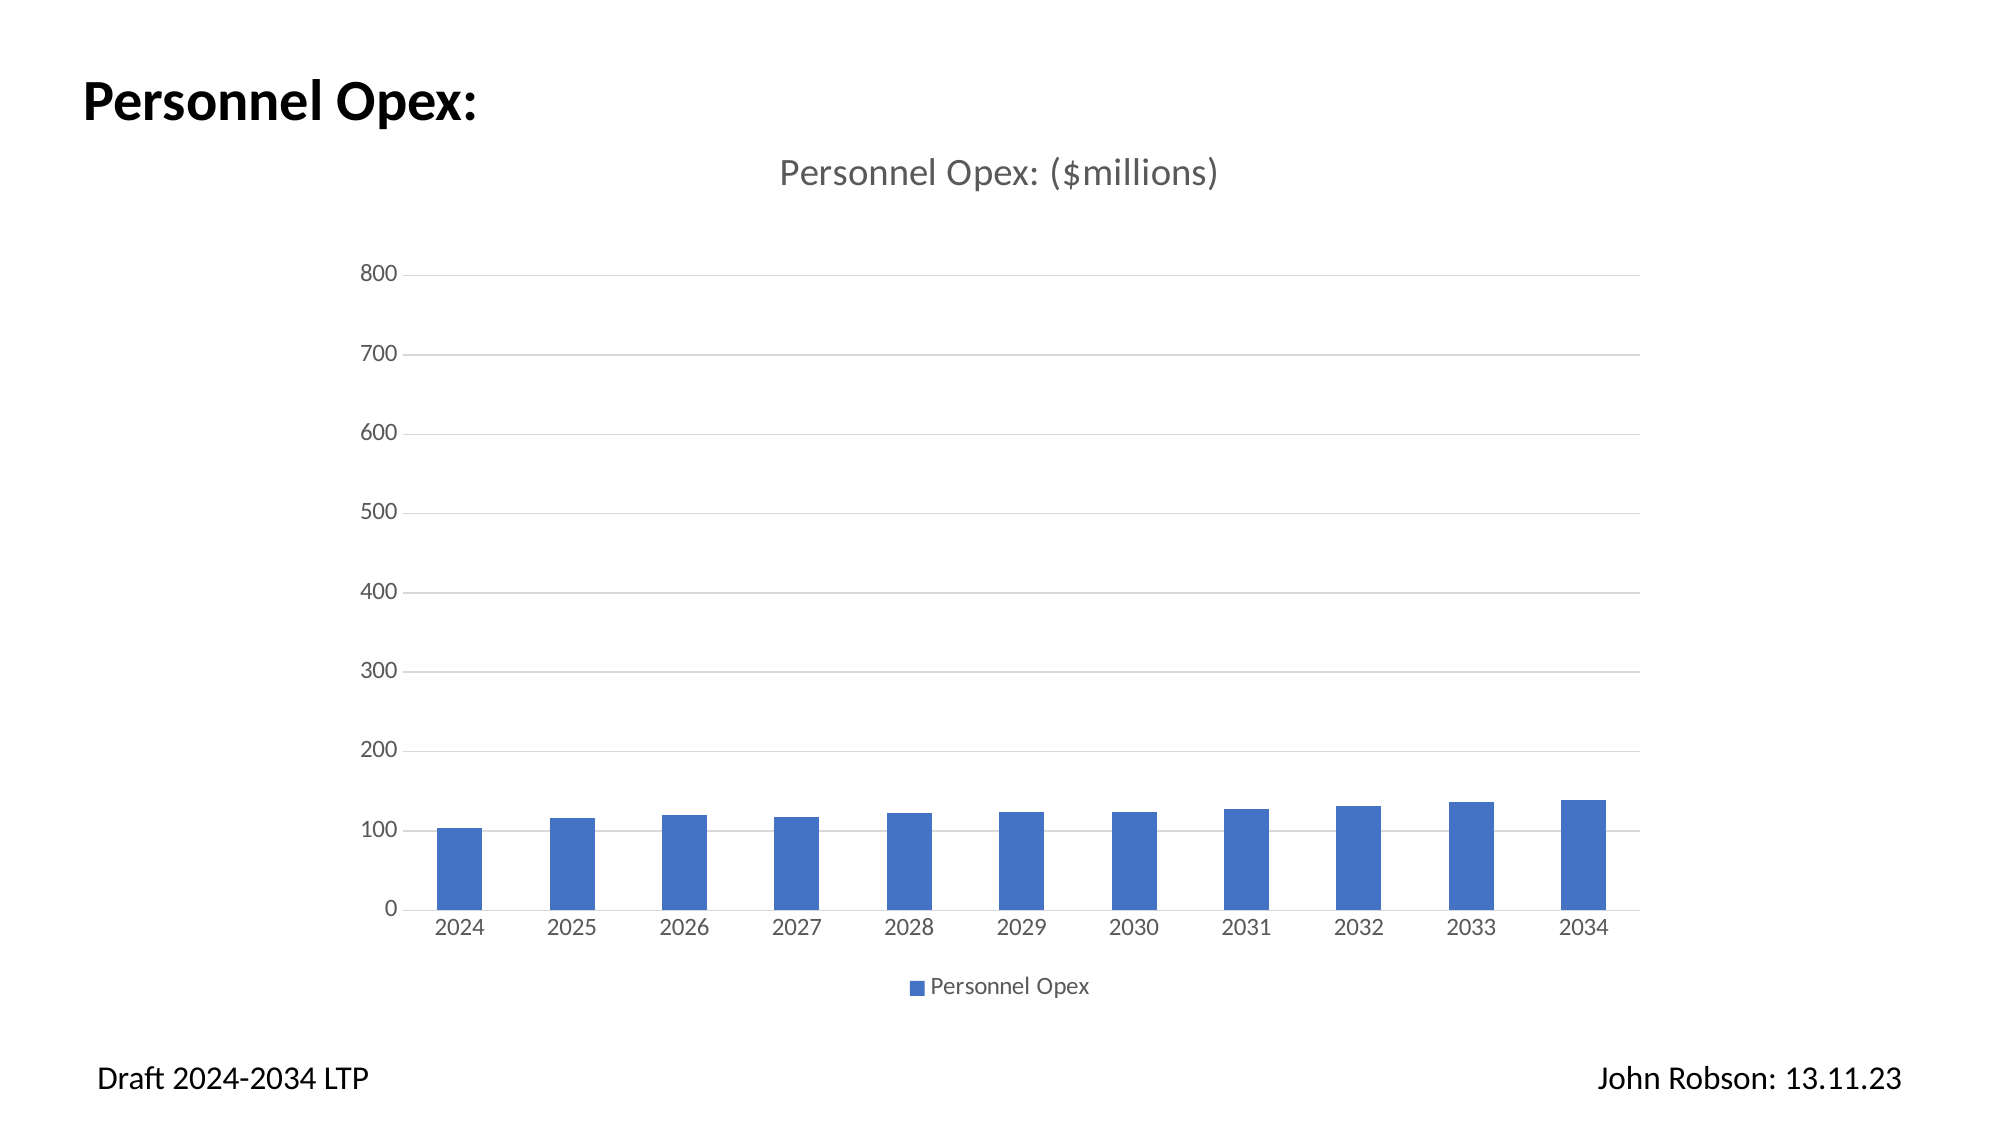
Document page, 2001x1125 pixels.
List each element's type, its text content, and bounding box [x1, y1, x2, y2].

text_box John Robson: 13.11.23 [1583, 1048, 1918, 1104]
text_box Draft 2024-2034 LTP [82, 1048, 385, 1104]
chart [333, 117, 1667, 1007]
text_box Personnel Opex: [68, 54, 494, 140]
